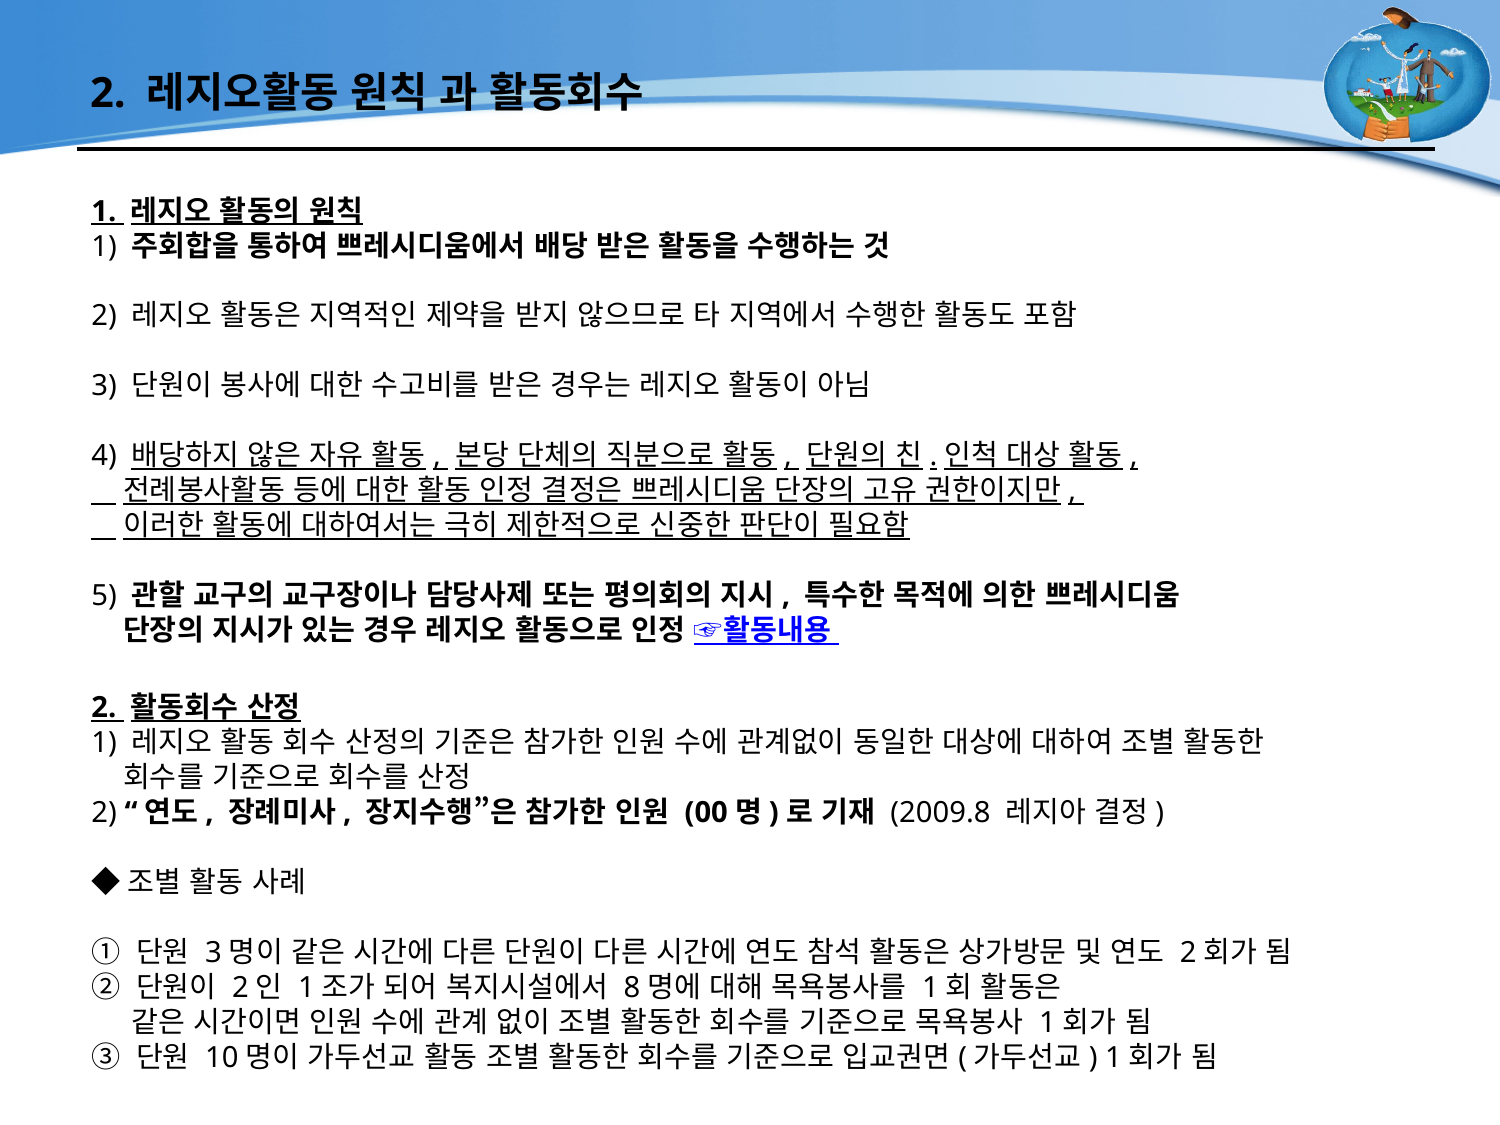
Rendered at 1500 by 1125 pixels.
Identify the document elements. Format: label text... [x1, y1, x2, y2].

text_box 1. 레지오 활동의 원칙 1) 주회합을 통하여 쁘레시디움에서 배당 받은 활동을 수행하는 것 2) 레지오 활동은 지역적인 제약을 받지 않으므로 타 지역에서 수행한 활동도 포함 3) 단원이 봉사에 대한 수고비를 받은 경우는 레지오 활동이 아님 4) 배당하지 않은 자유 활동, 본당 단체의 직분으로 활동, 단원의 친.인척 대상 활동, 전례봉사활동 등에 대한 활동 인정 결정은 쁘레시디움 단장의 고유 권한이지만, 이러한 활동에 대하여서는 극히 제한적으로 신중한 판단이 필요함 5) 관할 교구의 교구장이나 담당사제 또는 평의회의 지시, 특수한 목적에 의한 쁘레시디움 단장의 지시가 있는 경우 레지오 활동으로 인정 ☞활동내용 2. 활동회수 산정 1) 레지오 활동 회수 산정의 기준은 참가한 인원 수에 관계없이 동일한 대상에 대하여 조별 활동한 회수를 기준으로 회수를 산정 2) “연도, 장례미사, 장지수행”은 참가한 인원 (00명)로 기재 (2009.8 레지아 결정) ◆조별 활동 사례 ① 단원 3명이 같은 시간에 다른 단원이 다른 시간에 연도 참석 활동은 상가방문 및 연도 2회가 됨 ② 단원이 2인 1조가 되어 복지시설에서 8명에 대해 목욕봉사를 1회 활동은 같은 시간이면 인원 수에 관계 없이 조별 활동한 회수를 기준으로 목욕봉사 1회가 됨 ③ 단원 10명이 가두선교 활동 조별 활동한 회수를 기준으로 입교권면(가두선교) 1회가 됨 [76, 184, 1500, 1081]
title 2. 레지오활동 원칙 과 활동회수 [75, 45, 1425, 138]
picture [0, 0, 1500, 197]
